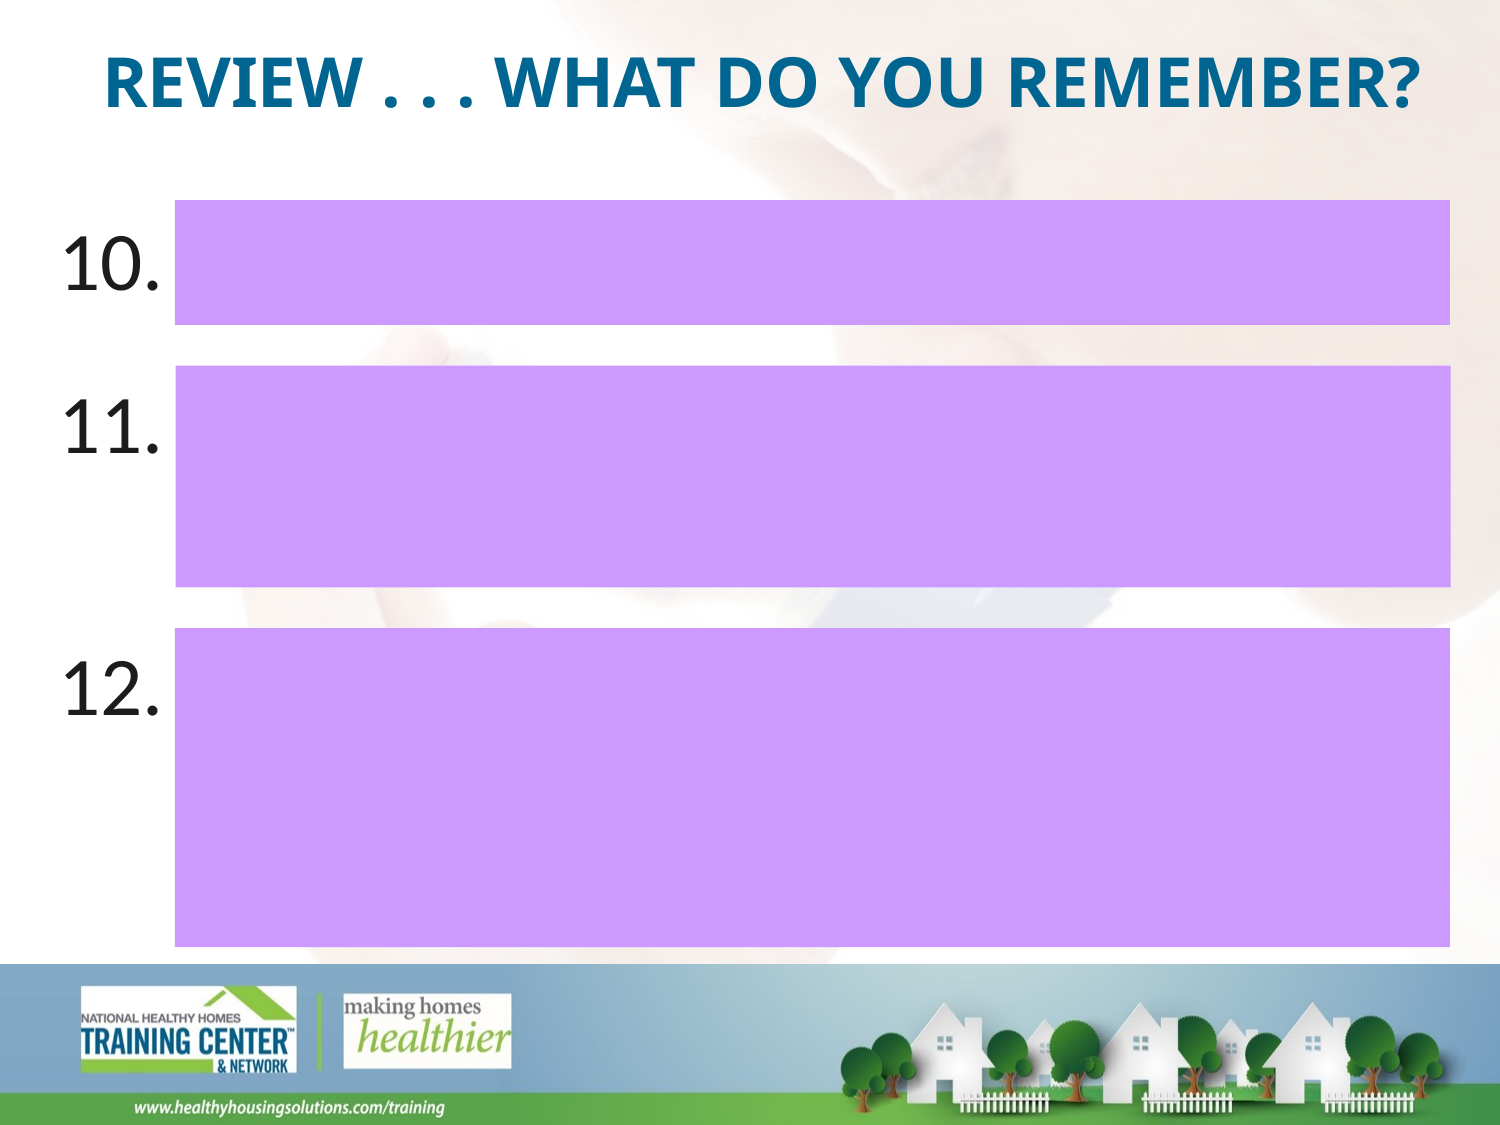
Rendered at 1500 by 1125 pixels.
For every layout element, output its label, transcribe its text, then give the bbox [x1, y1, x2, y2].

text_box Name four Keep it Safe Interventions. Name two Keep it Safe interventions targeted to young children. What makes a sub-slab depressurization system for radon active (rather than passive)? [43, 199, 1494, 940]
text_box [173, 198, 1452, 327]
text_box [173, 626, 1452, 949]
text_box [173, 364, 1453, 590]
picture [0, 964, 1500, 1125]
title Review . . . What do you remember? [87, 37, 1450, 143]
